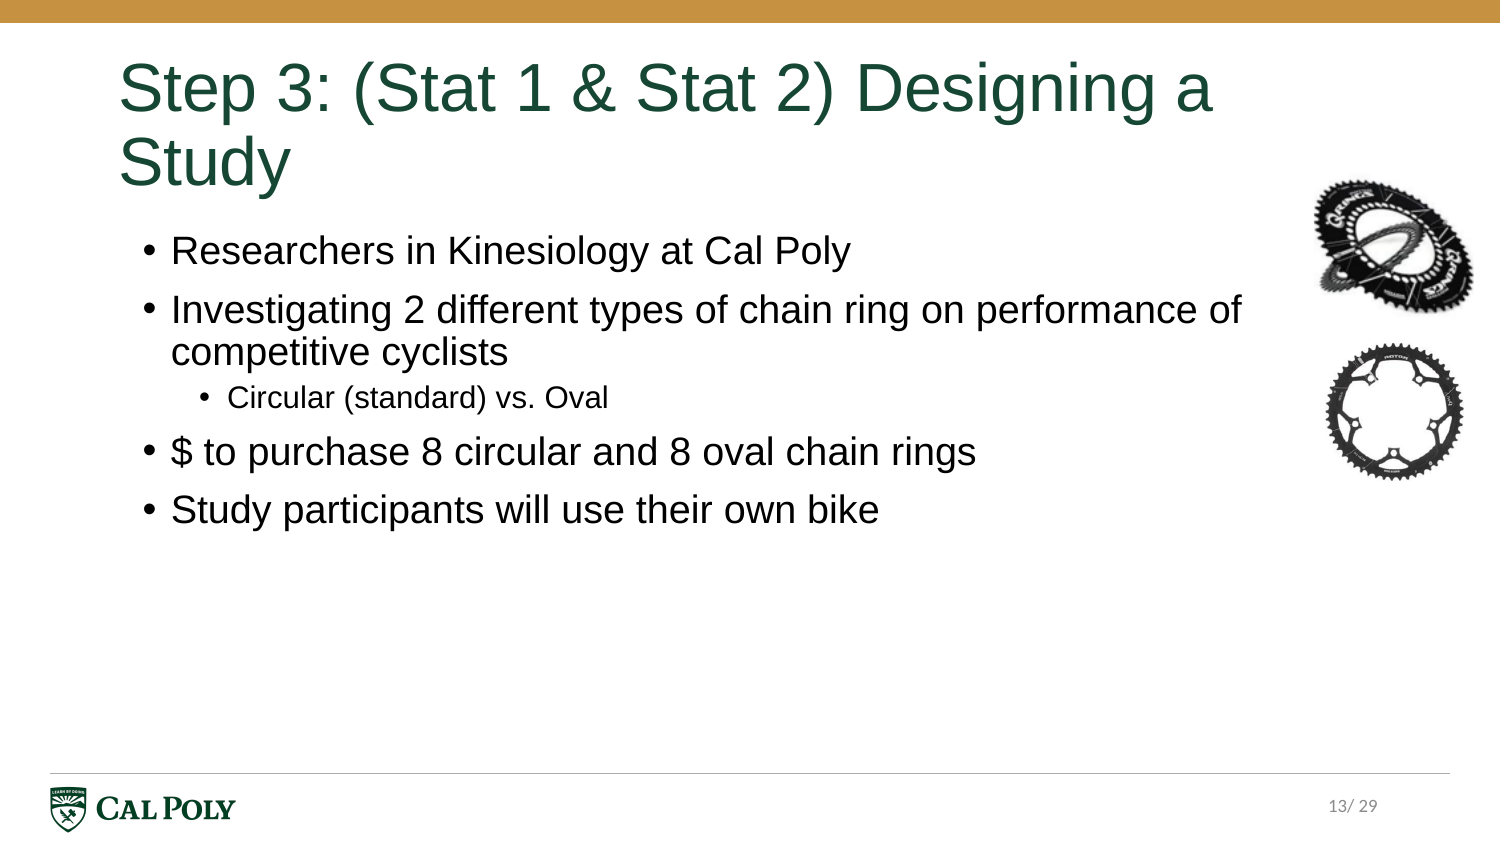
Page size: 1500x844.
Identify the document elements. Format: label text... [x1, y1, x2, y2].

title Step 3: (Stat 1 & Stat 2) Designing a Study [103, 44, 1397, 208]
text_box Researchers in Kinesiology at Cal Poly Investigating 2 different types of chain ring on performance of competitive cyclists Circular (standard) vs. Oval $ to purchase 8 circular and 8 oval chain rings Study participants will use their own bike [127, 223, 1306, 677]
slide_number 13/ 29 [1059, 782, 1397, 827]
picture [1289, 164, 1483, 327]
picture [1322, 333, 1466, 483]
